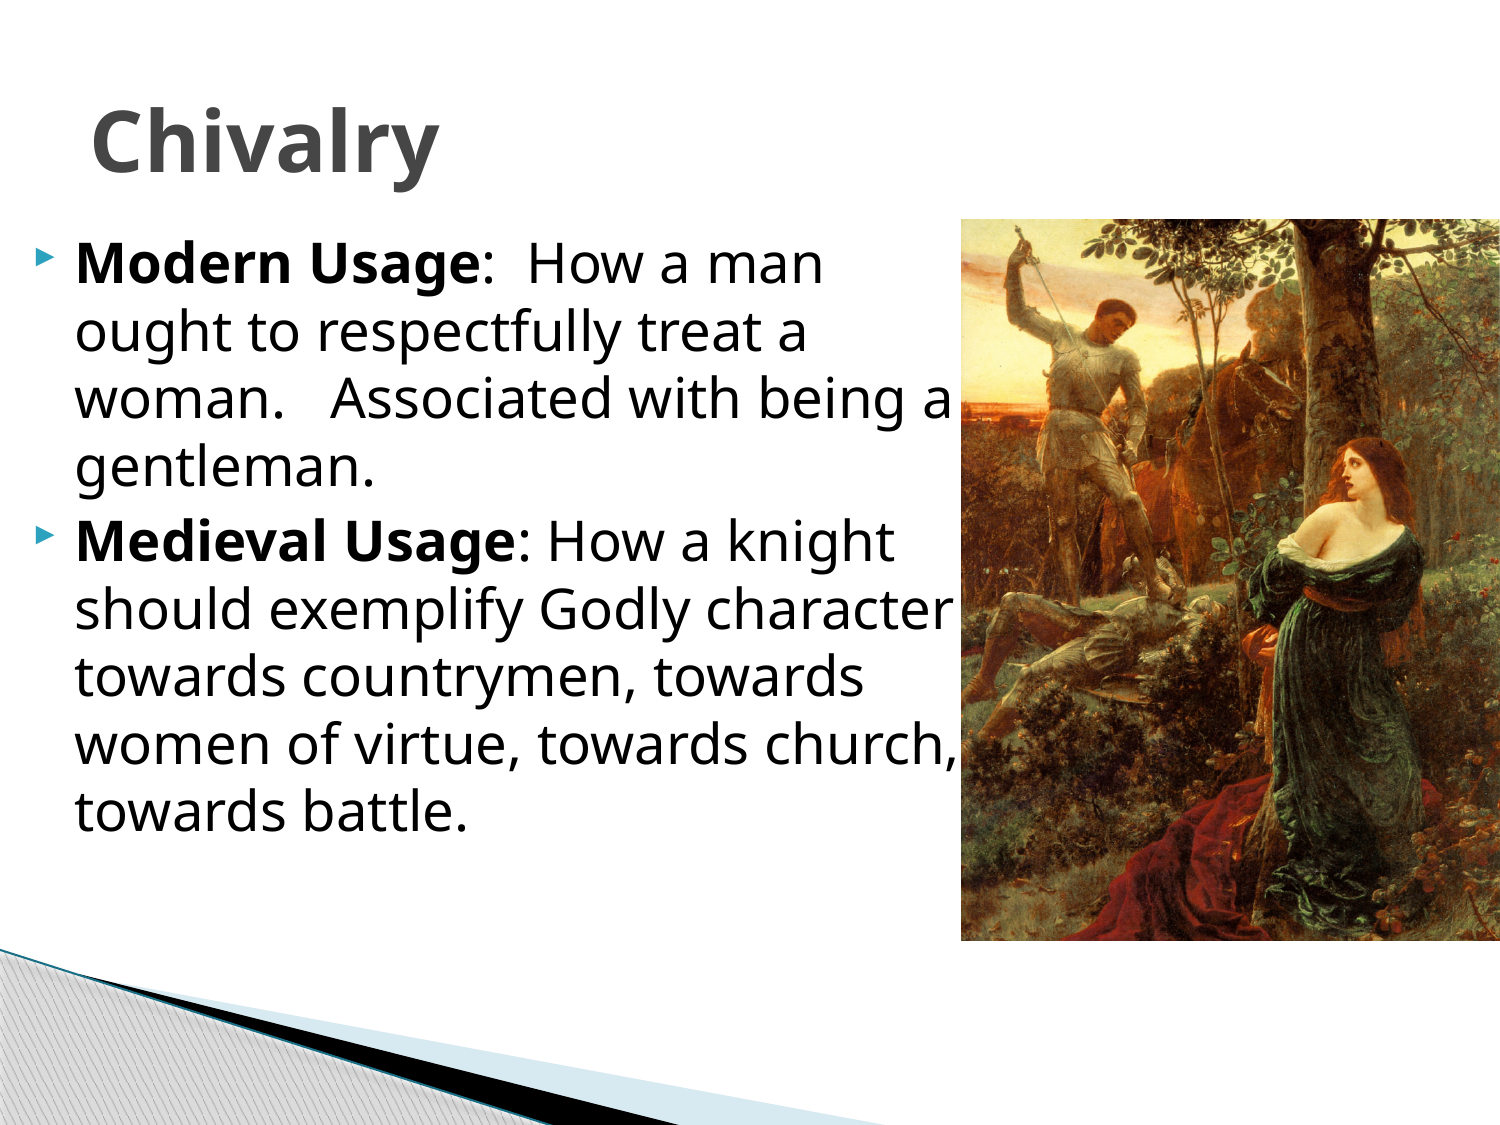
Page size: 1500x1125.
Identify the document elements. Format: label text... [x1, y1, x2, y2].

title Chivalry [75, 45, 1425, 233]
list Modern Usage: How a man ought to respectfully treat a woman. Associated with being a gentleman. Medieval Usage: How a knight should exemplify Godly character towards countrymen, towards women of virtue, towards church, towards battle. [0, 219, 983, 963]
picture [960, 219, 1500, 941]
